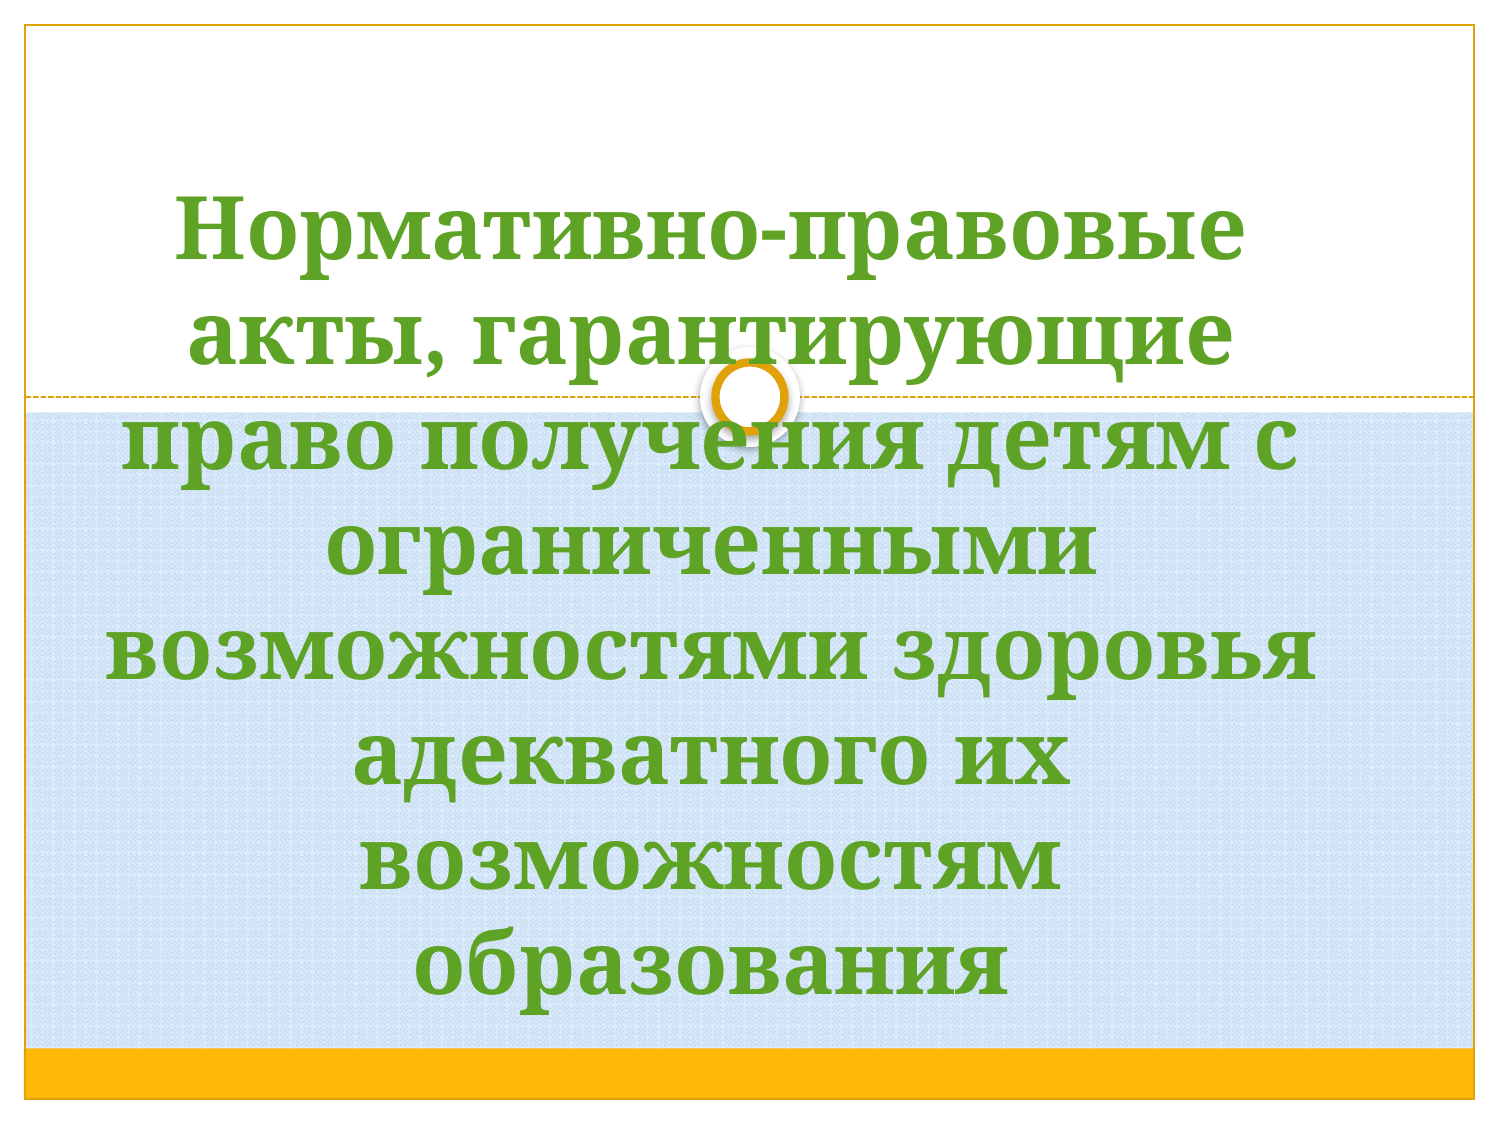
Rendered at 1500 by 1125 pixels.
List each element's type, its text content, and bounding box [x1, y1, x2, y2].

title Нормативно-правовые акты, гарантирующие право получения детям с ограниченными возможностями здоровья адекватного их возможностям образования [58, 70, 1364, 1020]
